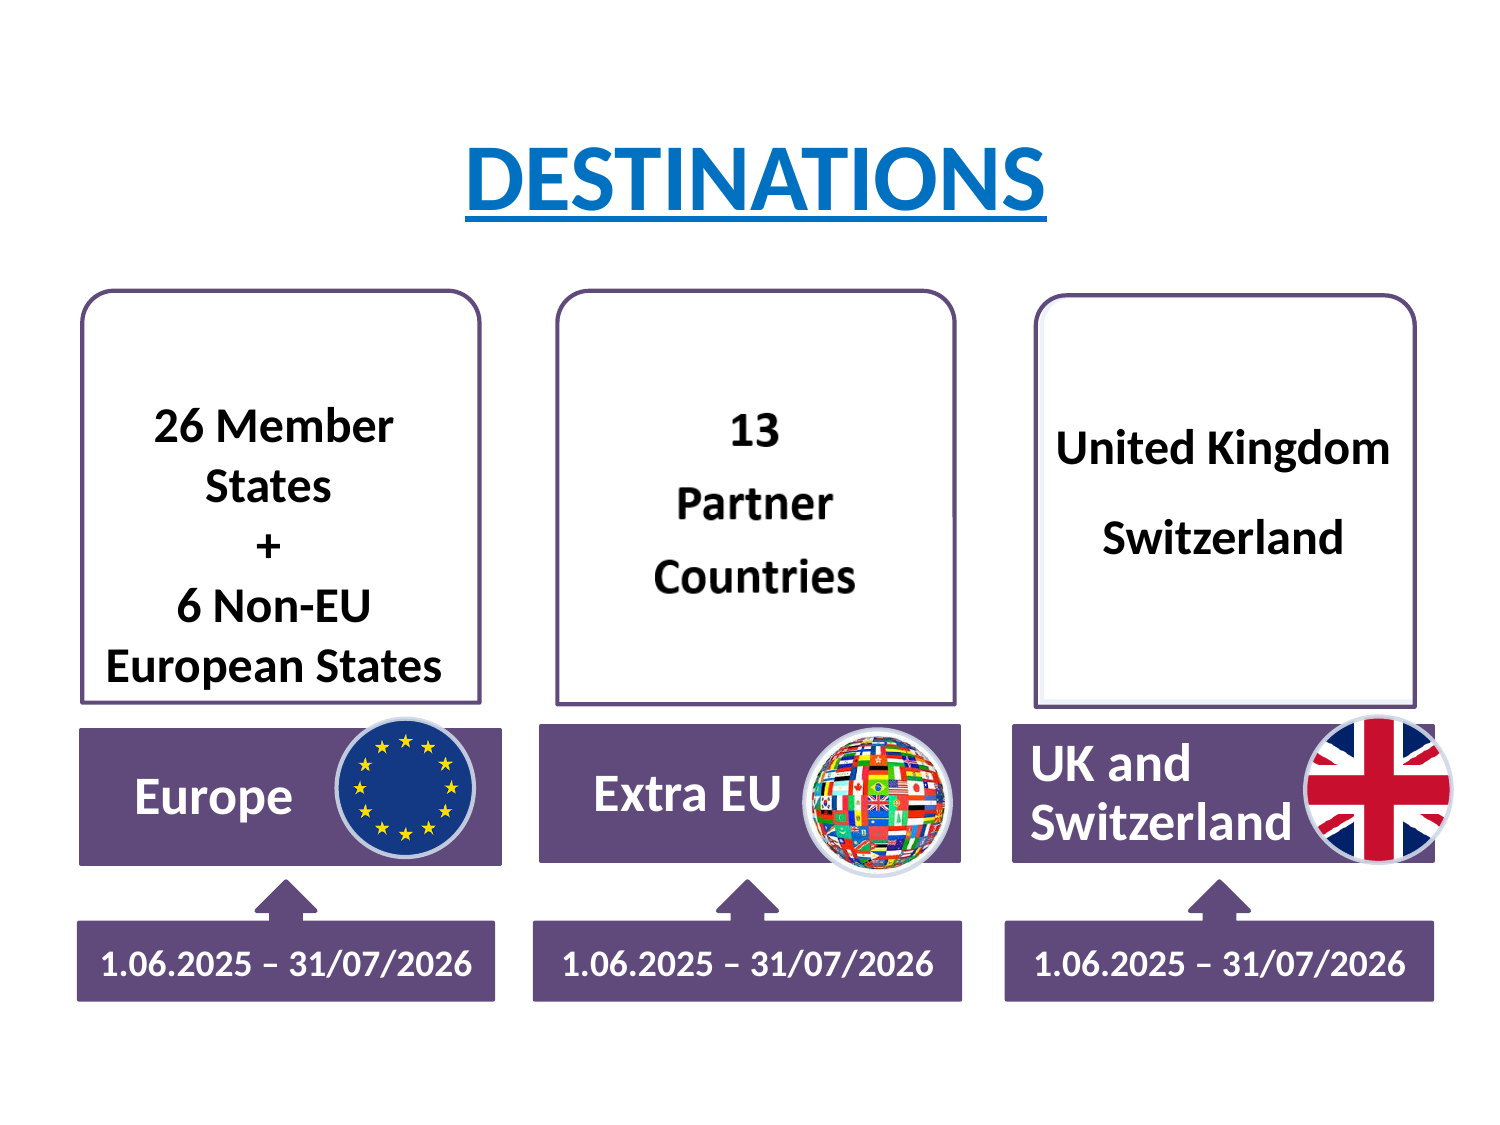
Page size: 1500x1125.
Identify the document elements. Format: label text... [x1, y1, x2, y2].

title DESTINATIONS [80, 78, 1431, 218]
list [40, 219, 1472, 1090]
picture [637, 380, 875, 615]
